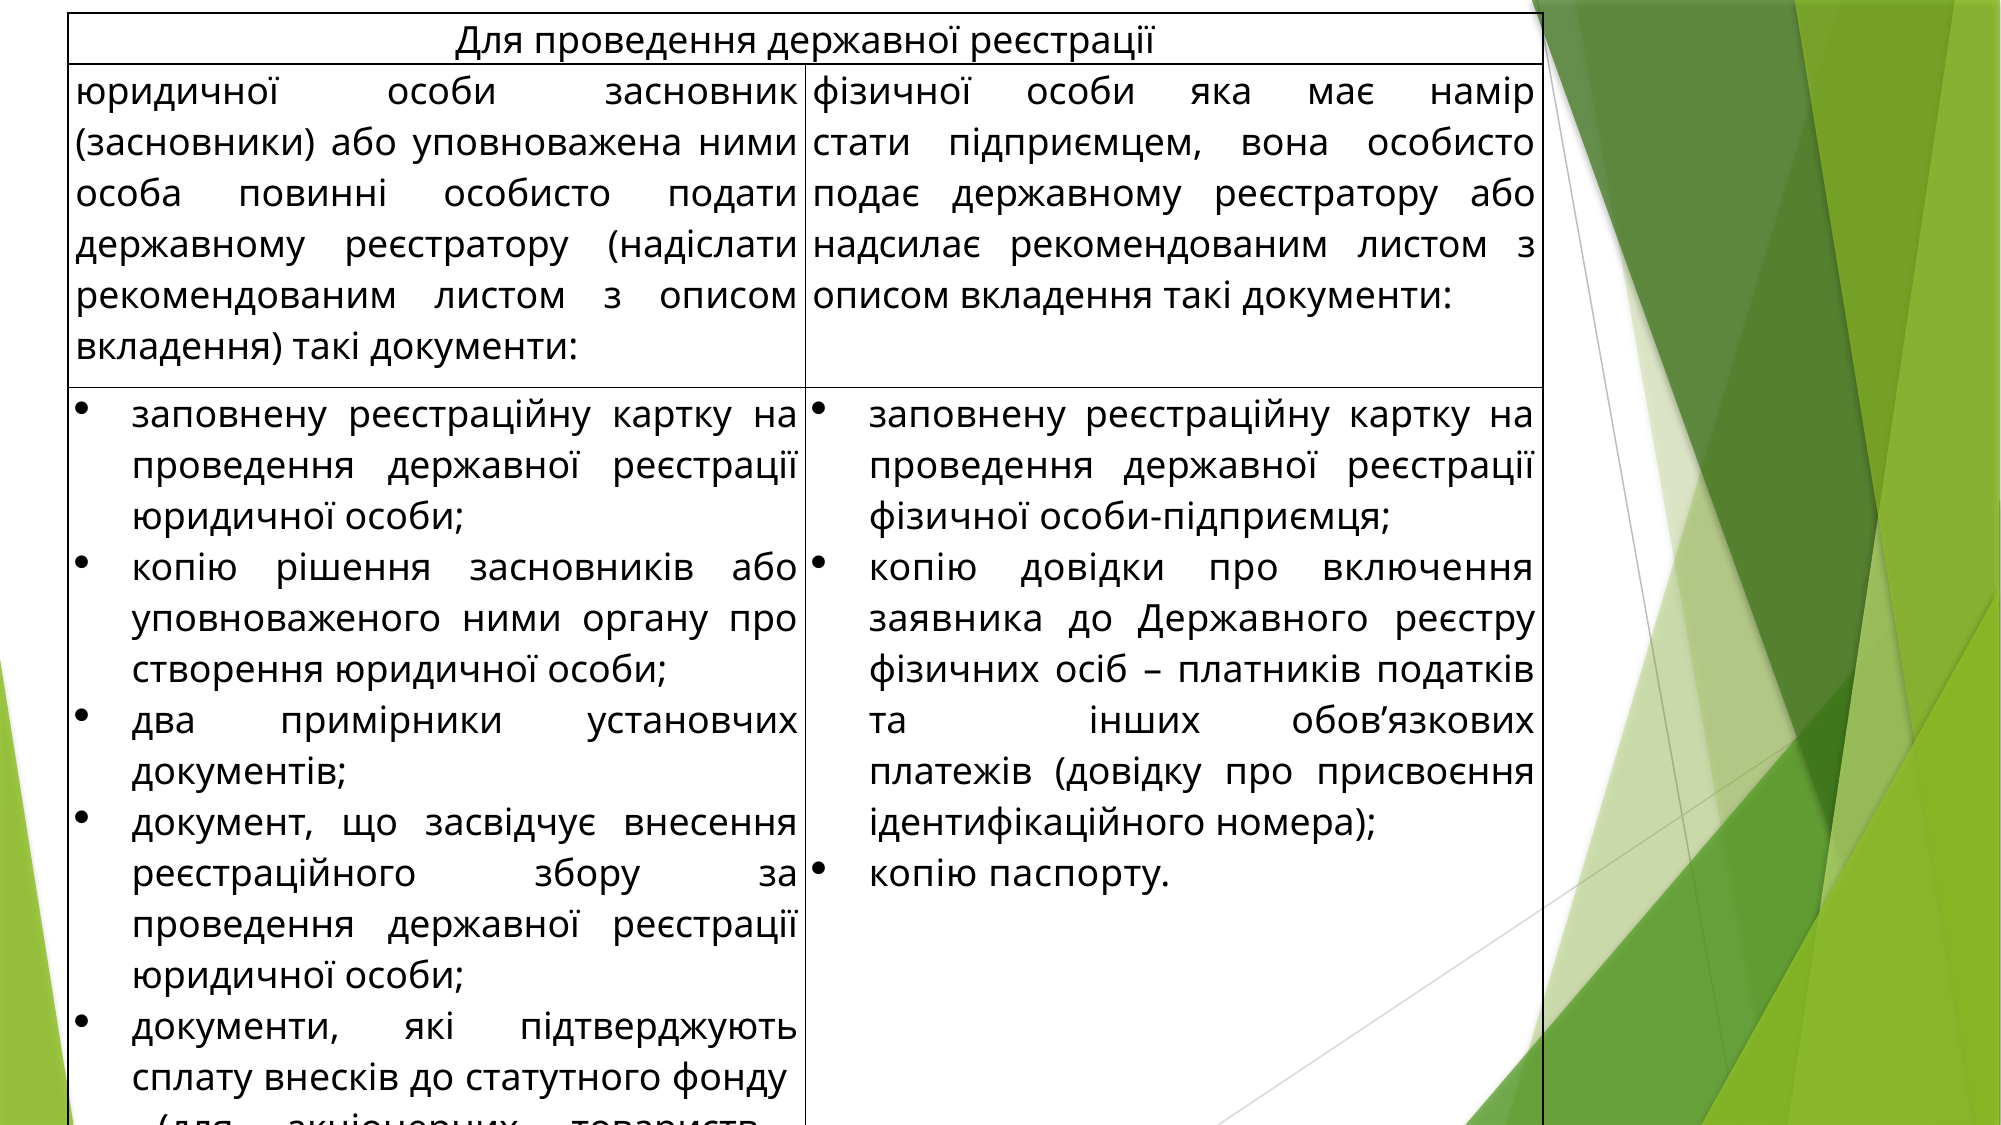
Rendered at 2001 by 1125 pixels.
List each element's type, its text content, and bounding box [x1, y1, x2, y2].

table_cell юридичної особи засновник (засновники) або уповноважена ними особа повинні особисто подати державному реєстратору (надіслати рекомендованим листом з описом вкладення) такі документи: [69, 65, 805, 387]
table_header Для проведення державної реєстрації [69, 14, 1542, 63]
table_cell заповнену реєстраційну картку на проведення державної реєстрації юридичної особи; копію рішення засновників або уповноваженого ними органу про створення юридичної особи; два примірники установчих документів; документ, що засвідчує внесення реєстраційного збору за проведення державної реєстрації юридичної особи; документи, які підтверджують сплату внесків до статутного фонду (для акціонерних товариств та ТОВ). [69, 388, 805, 1125]
table_cell фізичної особи яка має намір стати підприємцем, вона особисто подає державному реєстра­тору або надсилає рекомендованим листом з описом вкладення такі документи: [806, 65, 1542, 387]
table_cell заповнену реєстраційну картку на проведення державної реєстрації фізичної особи-підприємця; копію довідки про включення заявника до Державного реєстру фізичних осіб – платників податків та інших обов’язкових платежів (довідку про присвоєння ідентифікаційного номера); копію паспорту. [806, 388, 1542, 1125]
